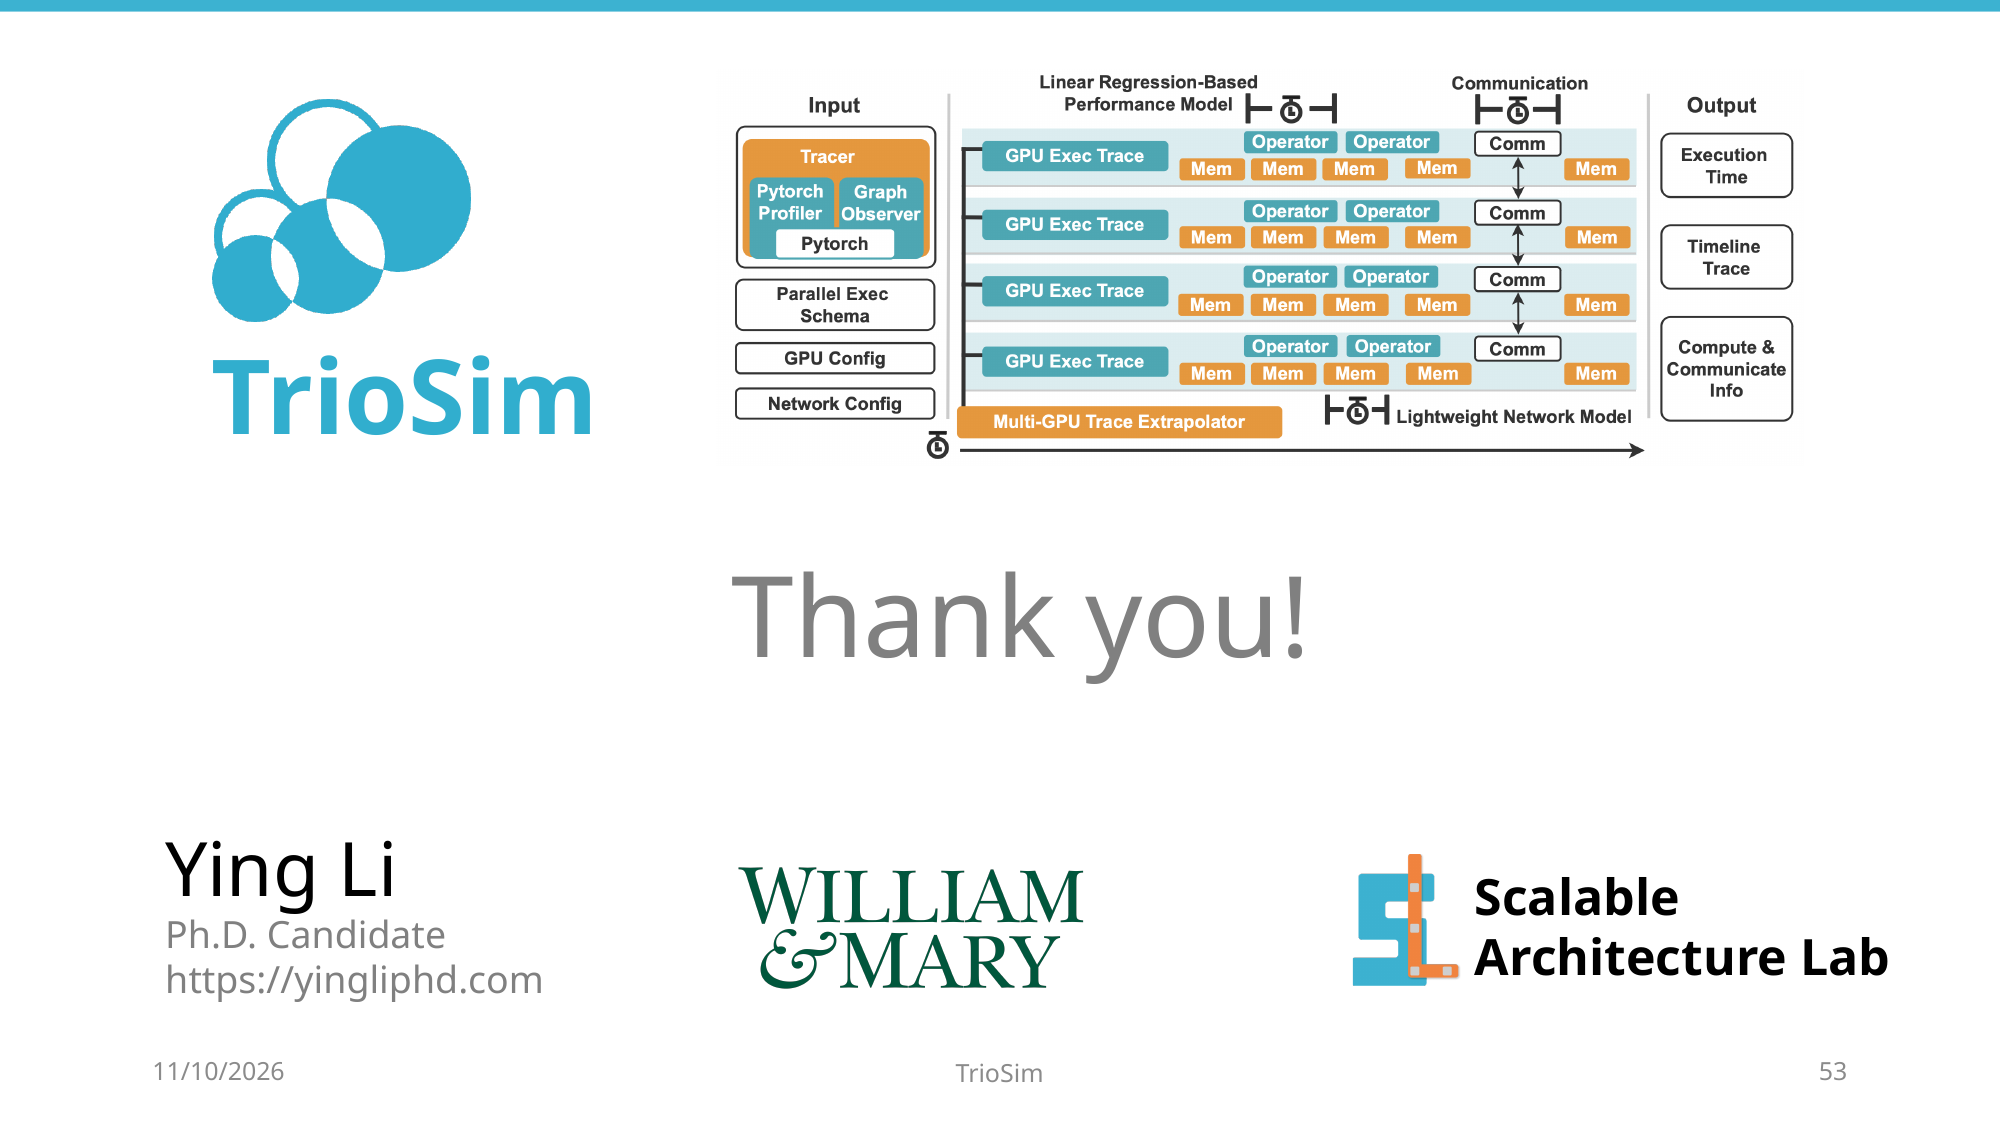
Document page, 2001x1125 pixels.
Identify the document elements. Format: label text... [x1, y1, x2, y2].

list TrioSim [196, 337, 716, 466]
text_box Thank you! [716, 538, 1428, 688]
footer TrioSim [662, 1042, 1338, 1103]
text_box Ying Li Ph.D. Candidate https://yingliphd.com [150, 813, 626, 1009]
picture [716, 69, 1804, 466]
picture [1352, 854, 1467, 986]
picture [732, 809, 1084, 1016]
text_box Scalable Architecture Lab [1460, 857, 1935, 993]
picture [212, 97, 471, 322]
slide_number 53 [1412, 1042, 1863, 1103]
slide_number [137, 1042, 588, 1103]
